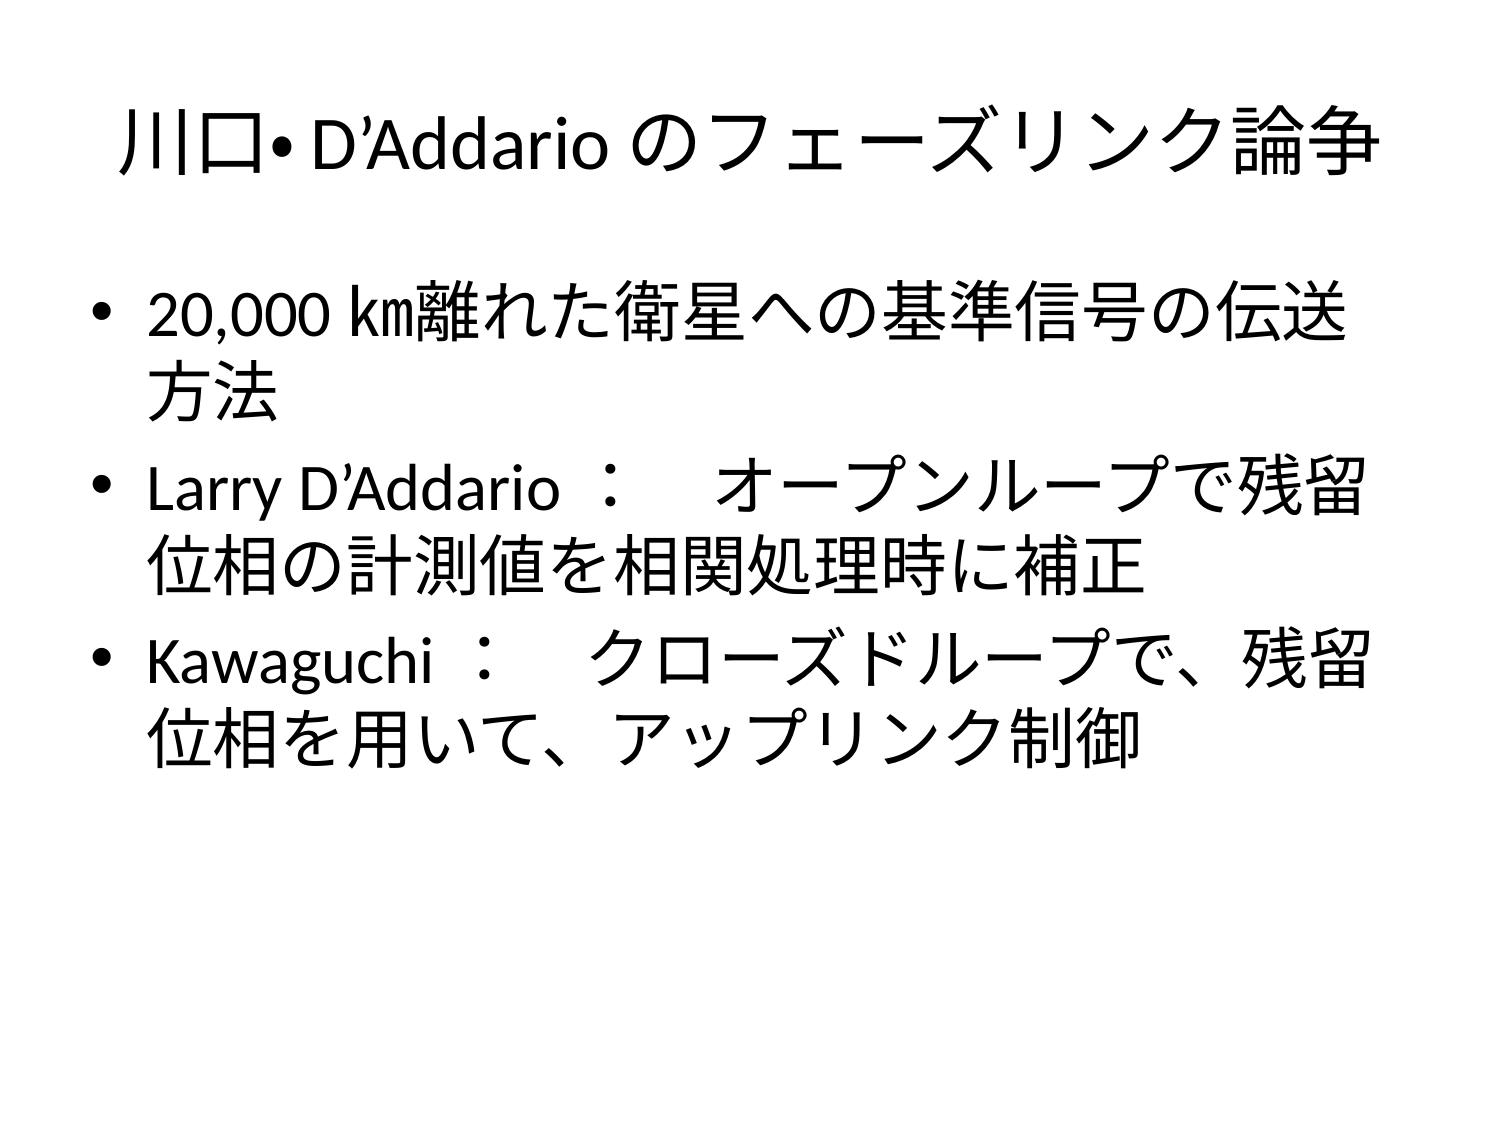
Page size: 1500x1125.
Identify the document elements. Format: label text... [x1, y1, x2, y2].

list 20,000㎞離れた衛星への基準信号の伝送方法 Larry D’Addario： オープンループで残留位相の計測値を相関処理時に補正 Kawaguchi： クローズドループで、残留位相を用いて、アップリンク制御 [75, 262, 1425, 1005]
title 川口・D’Addarioのフェーズリンク論争 [75, 45, 1425, 233]
